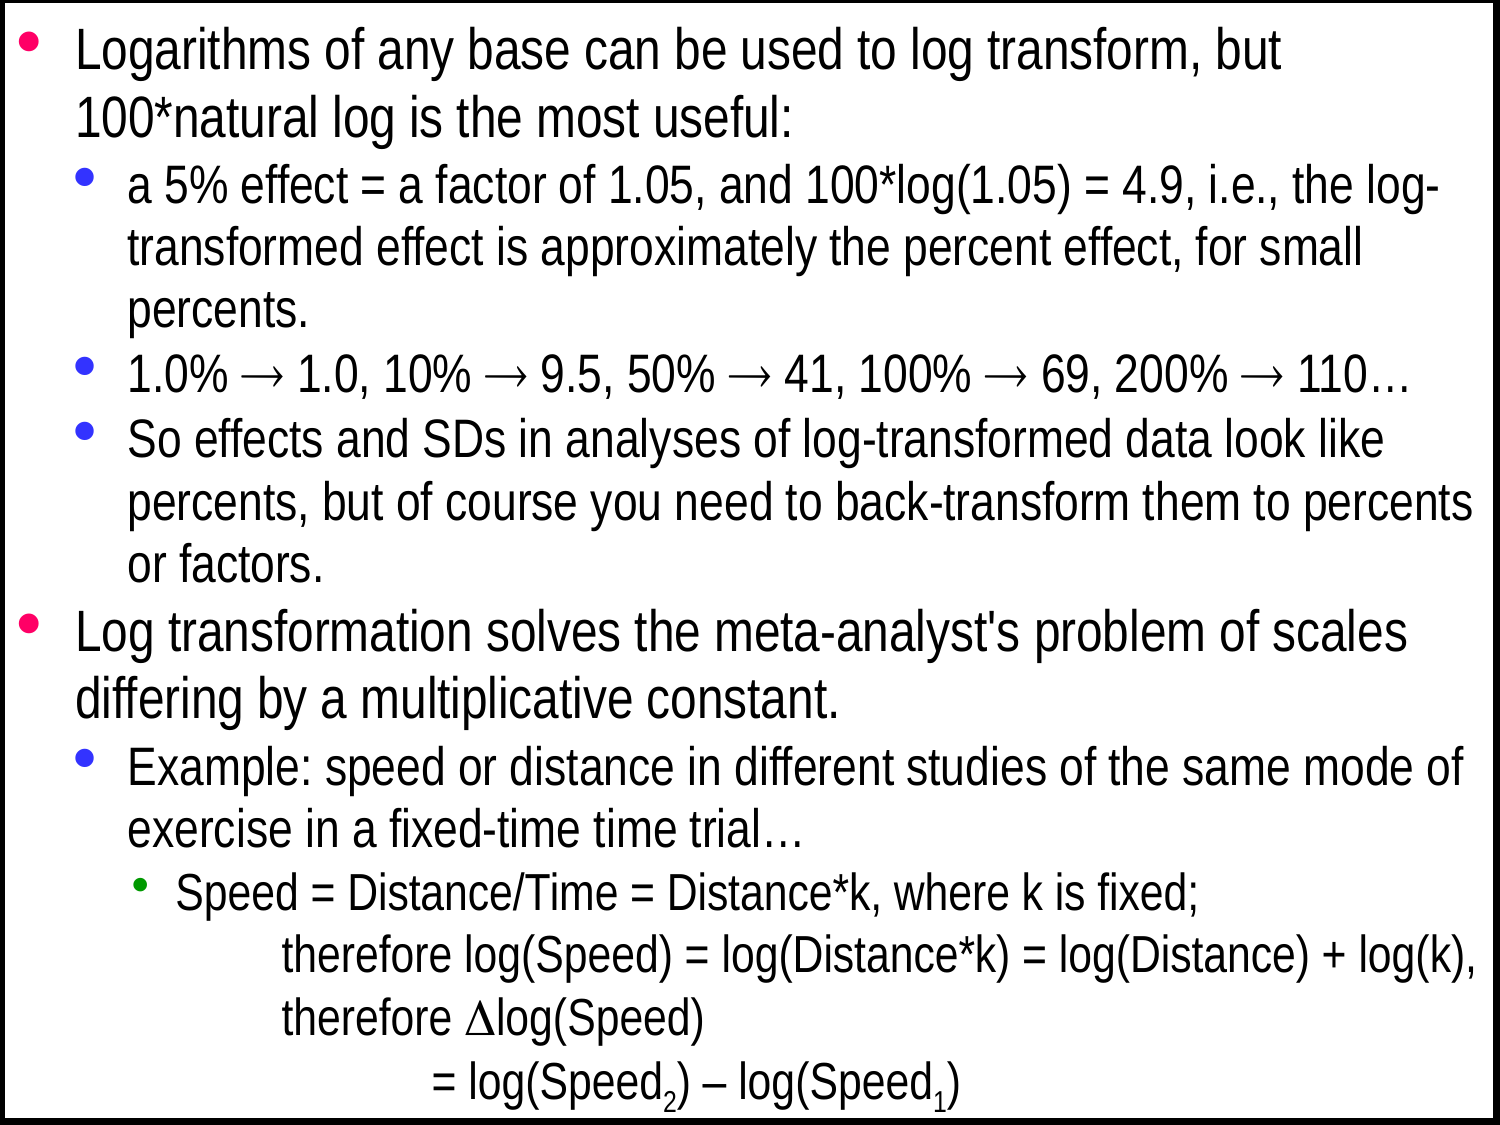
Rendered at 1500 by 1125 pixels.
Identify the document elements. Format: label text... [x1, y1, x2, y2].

list Logarithms of any base can be used to log transform, but 100*natural log is the most useful: a 5% effect = a factor of 1.05, and 100*log(1.05) = 4.9, i.e., the log-transformed effect is approximately the percent effect, for small percents. 1.0%  1.0, 10%  9.5, 50%  41, 100%  69, 200%  110… So effects and SDs in analyses of log-transformed data look like percents, but of course you need to back-transform them to percents or factors. Log transformation solves the meta-analyst's problem of scales differing by a multiplicative constant. Example: speed or distance in different studies of the same mode of exercise in a fixed-time time trial… Speed = Distance/Time = Distance*k, where k is fixed; therefore log(Speed) = log(Distance*k) = log(Distance) + log(k), therefore log(Speed) = log(Speed2) – log(Speed1) = log(Distance2) + log(k) – log(Distance1) – log(k) = log(Distance2) – log(Distance1) = log(Distance). [3, 2, 1495, 1120]
